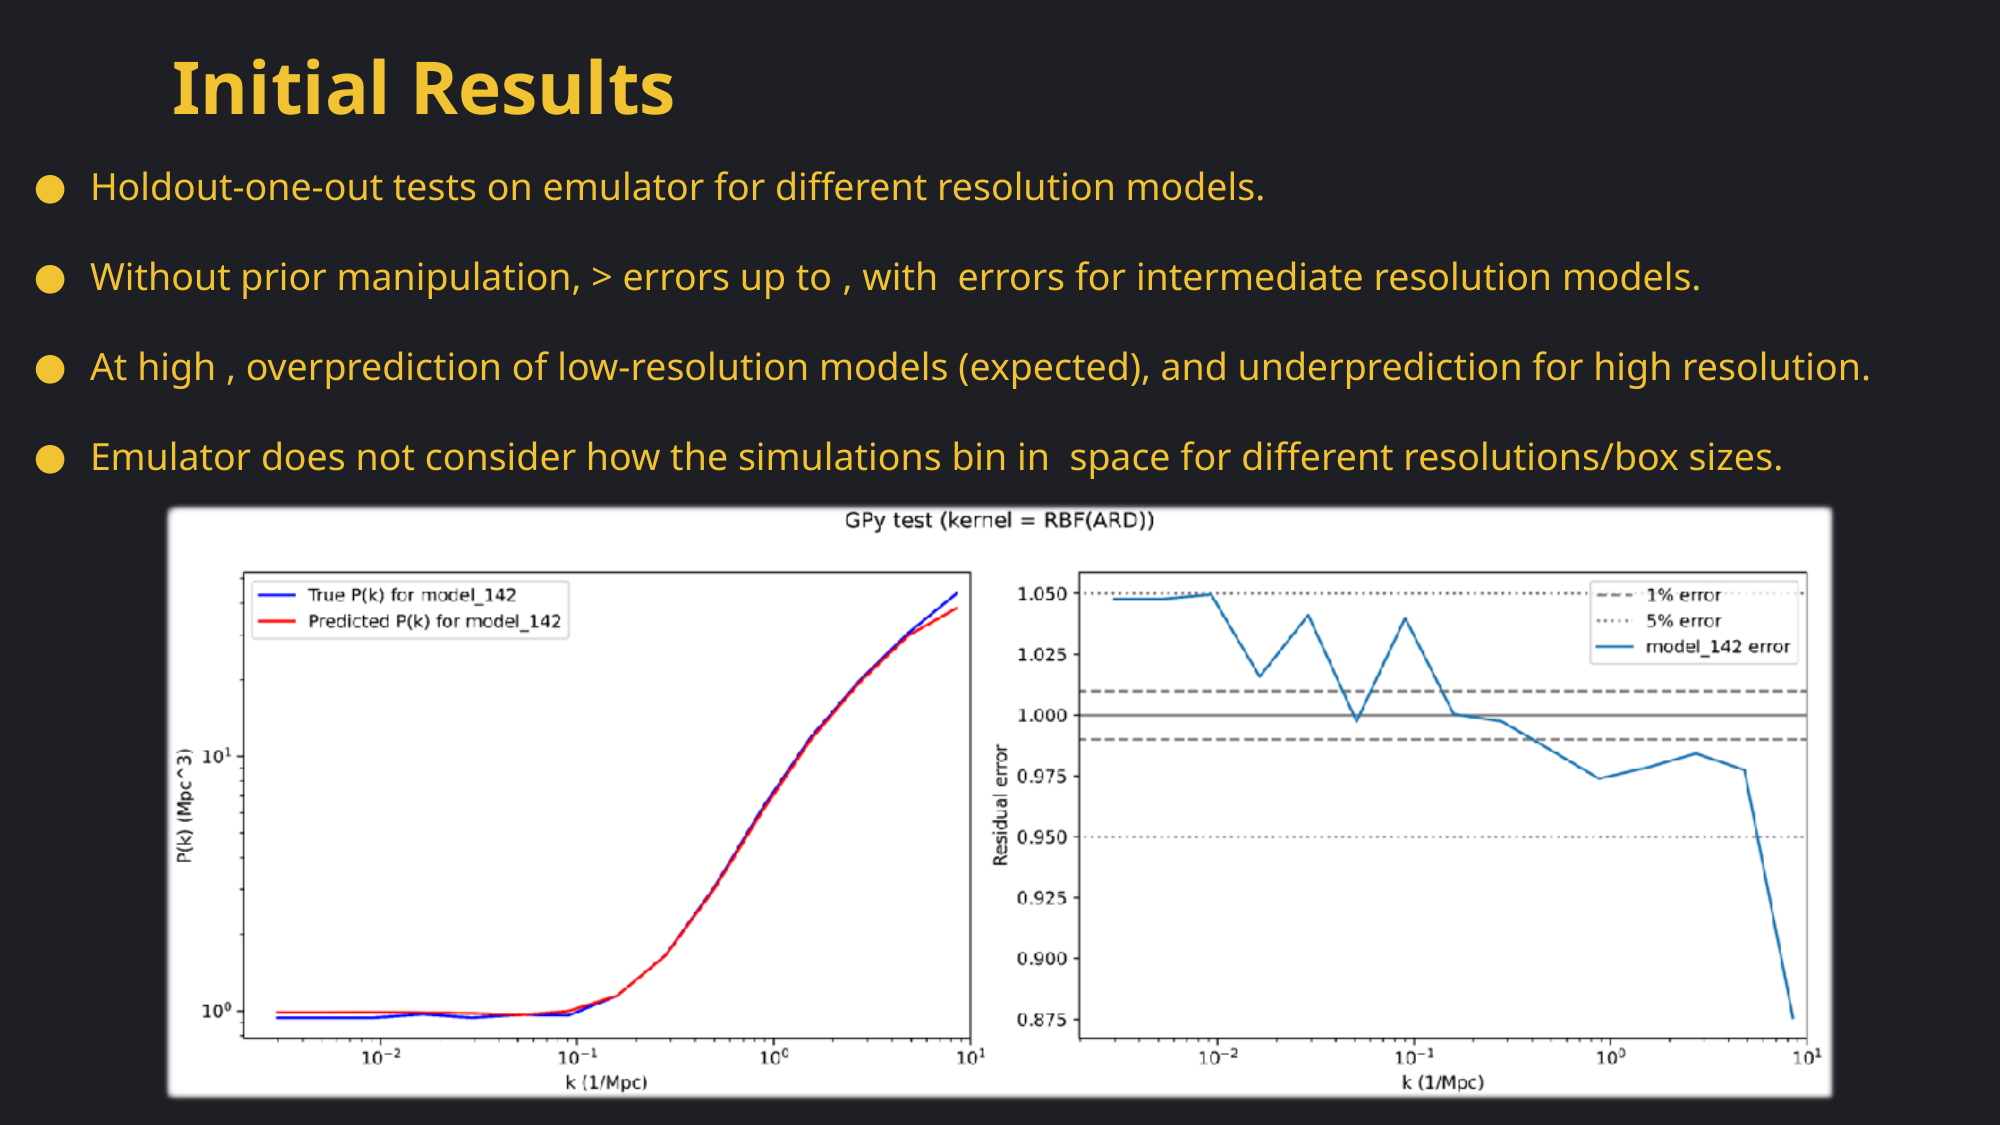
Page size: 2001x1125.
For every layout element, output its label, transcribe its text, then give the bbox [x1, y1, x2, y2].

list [159, 499, 1841, 1106]
title Initial Results [157, 22, 1843, 148]
